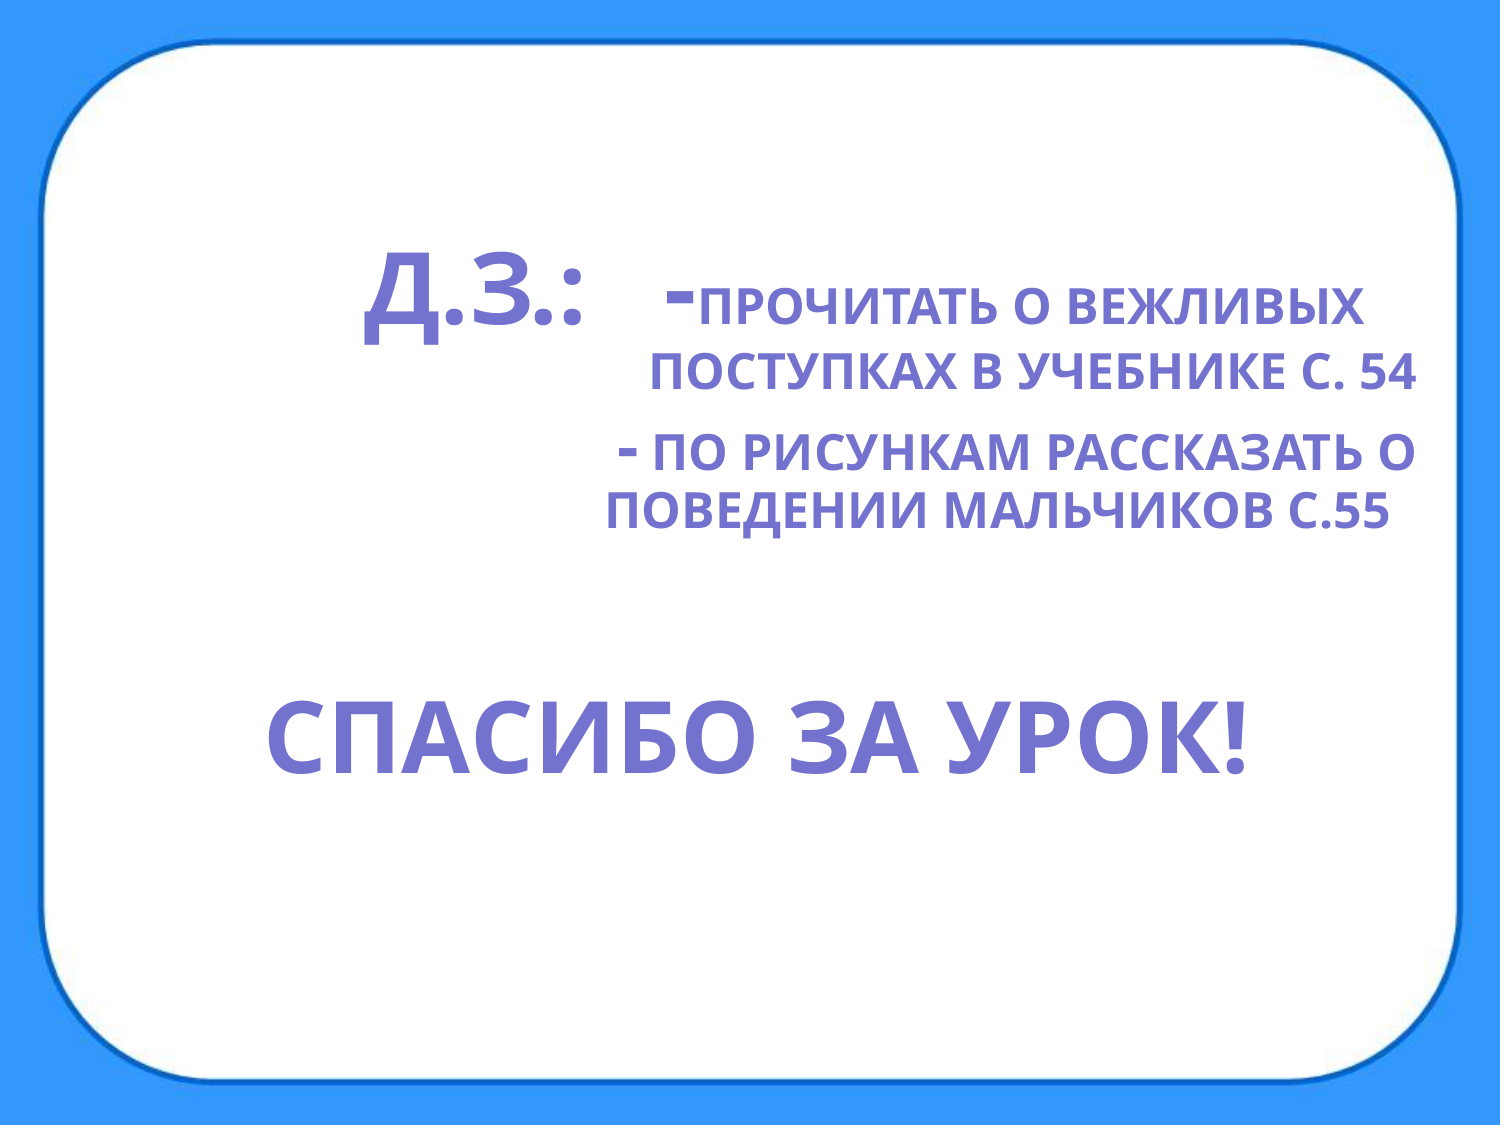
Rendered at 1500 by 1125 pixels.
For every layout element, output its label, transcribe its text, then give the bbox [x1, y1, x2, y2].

picture [0, 0, 1500, 1125]
list Д.З.: -ПРОЧИТАТЬ О ВЕЖЛИВЫХ ПОСТУПКАХ В УЧЕБНИКЕ С. 54 - ПО РИСУНКАМ РАССКАЗАТЬ О ПОВЕДЕНИИ МАЛЬЧИКОВ С.55 СПАСИБО ЗА УРОК! [81, 140, 1433, 1001]
